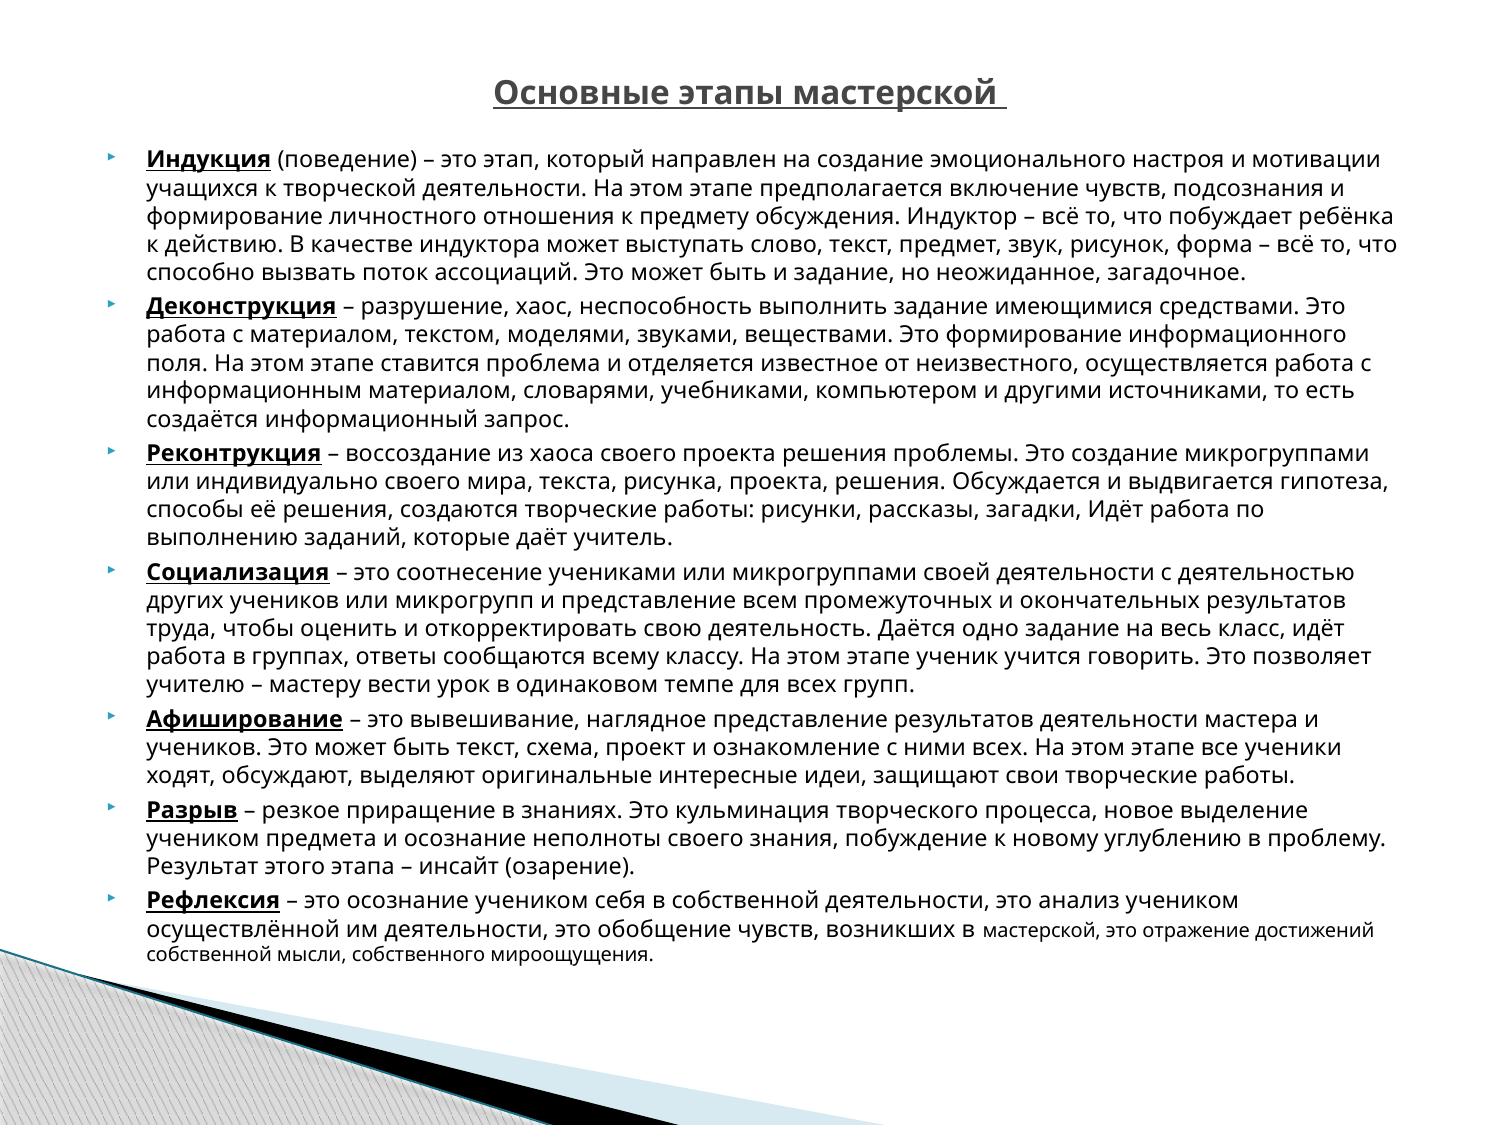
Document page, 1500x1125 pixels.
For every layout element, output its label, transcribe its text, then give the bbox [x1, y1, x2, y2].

title Основные этапы мастерской [75, 45, 1425, 138]
list Индукция (поведение) – это этап, который направлен на создание эмоционального настроя и мотивации учащихся к творческой деятельности. На этом этапе предполагается включение чувств, подсознания и формирование личностного отношения к предмету обсуждения. Индуктор – всё то, что побуждает ребёнка к действию. В качестве индуктора может выступать слово, текст, предмет, звук, рисунок, форма – всё то, что способно вызвать поток ассоциаций. Это может быть и задание, но неожиданное, загадочное. Деконструкция – разрушение, хаос, неспособность выполнить задание имеющимися средствами. Это работа с материалом, текстом, моделями, звуками, веществами. Это формирование информационного поля. На этом этапе ставится проблема и отделяется известное от неизвестного, осуществляется работа с информационным материалом, словарями, учебниками, компьютером и другими источниками, то есть создаётся информационный запрос. Реконтрукция – воссоздание из хаоса своего проекта решения проблемы. Это создание микрогруппами или индивидуально своего мира, текста, рисунка, проекта, решения. Обсуждается и выдвигается гипотеза, способы её решения, создаются творческие работы: рисунки, рассказы, загадки, Идёт работа по выполнению заданий, которые даёт учитель. Социализация – это соотнесение учениками или микрогруппами своей деятельности с деятельностью других учеников или микрогрупп и представление всем промежуточных и окончательных результатов труда, чтобы оценить и откорректировать свою деятельность. Даётся одно задание на весь класс, идёт работа в группах, ответы сообщаются всему классу. На этом этапе ученик учится говорить. Это позволяет учителю – мастеру вести урок в одинаковом темпе для всех групп. Афиширование – это вывешивание, наглядное представление результатов деятельности мастера и учеников. Это может быть текст, схема, проект и ознакомление с ними всех. На этом этапе все ученики ходят, обсуждают, выделяют оригинальные интересные идеи, защищают свои творческие работы. Разрыв – резкое приращение в знаниях. Это кульминация творческого процесса, новое выделение учеником предмета и осознание неполноты своего знания, побуждение к новому углублению в проблему. Результат этого этапа – инсайт (озарение). Рефлексия – это осознание учеником себя в собственной деятельности, это анализ учеником осуществлённой им деятельности, это обобщение чувств, возникших в мастерской, это отражение достижений собственной мысли, собственного мироощущения. [75, 138, 1425, 986]
